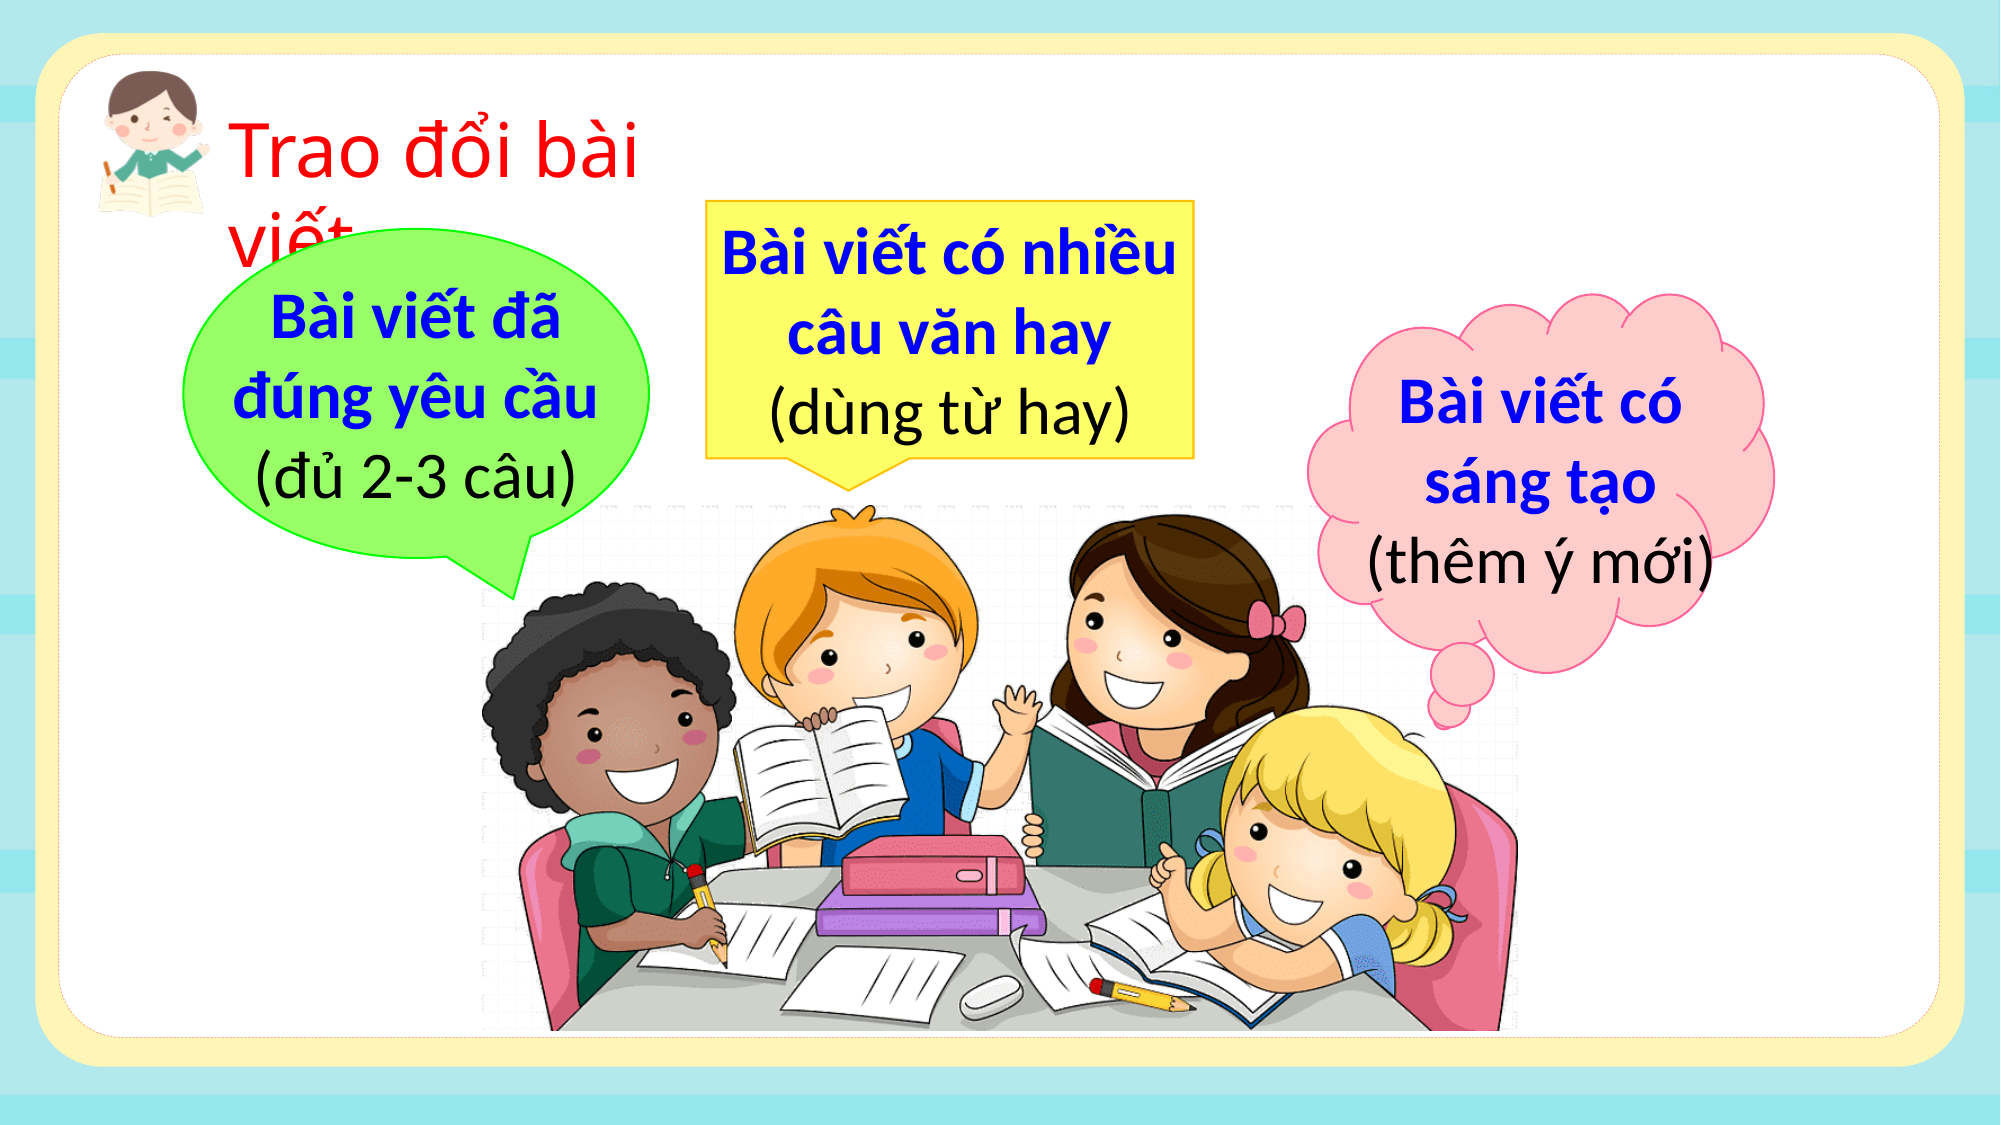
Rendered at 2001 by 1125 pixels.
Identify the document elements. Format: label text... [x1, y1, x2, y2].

picture [0, 0, 2001, 1125]
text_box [706, 200, 1194, 459]
text_box Trao đổi bài viết. [213, 94, 735, 290]
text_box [183, 228, 649, 558]
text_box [1308, 293, 1774, 672]
